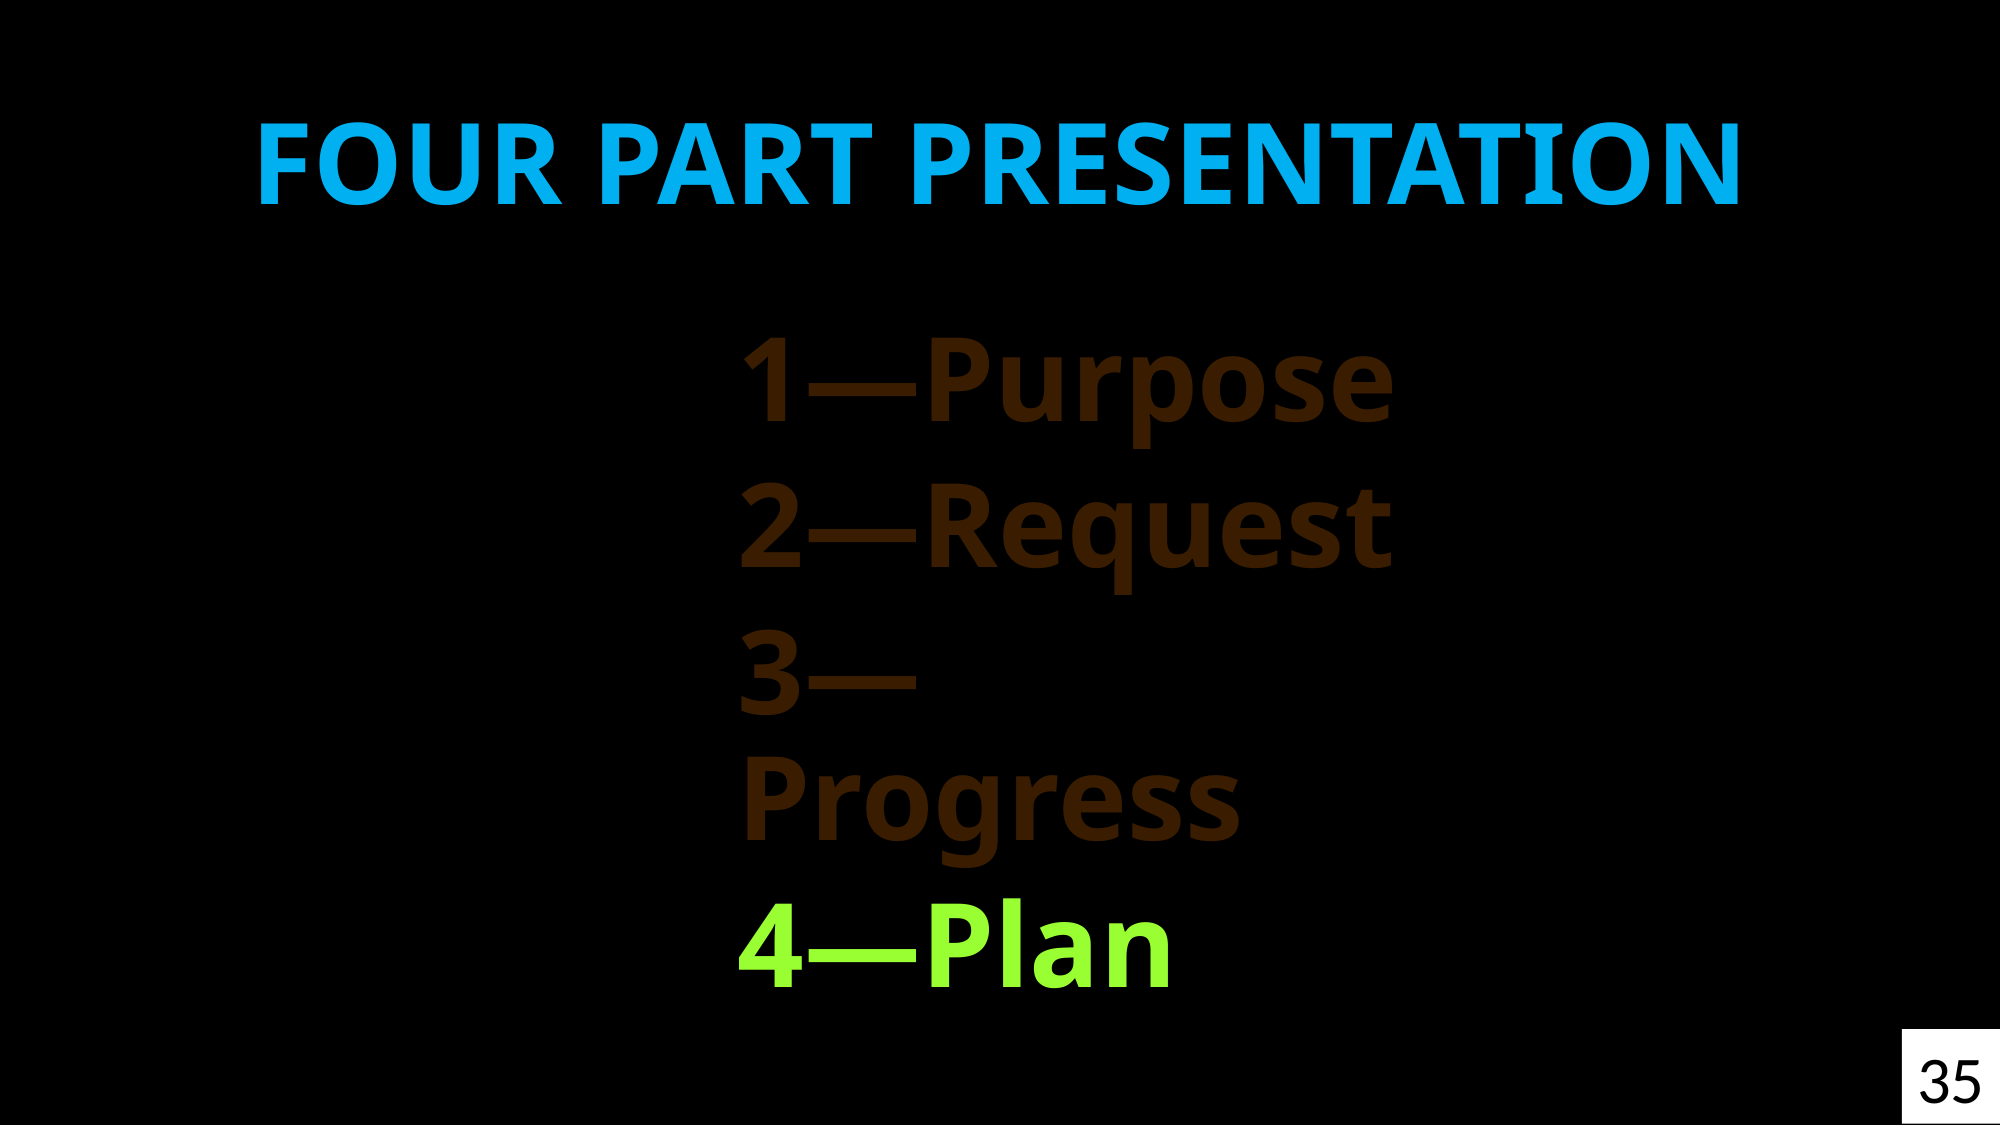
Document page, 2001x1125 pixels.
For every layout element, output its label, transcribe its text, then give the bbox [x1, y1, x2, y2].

title FOUR PART PRESENTATION [137, 59, 1863, 278]
list 1—Purpose 2—Request 3—Progress 4—Plan [722, 312, 1416, 759]
text_box 35 [1901, 1029, 2000, 1124]
